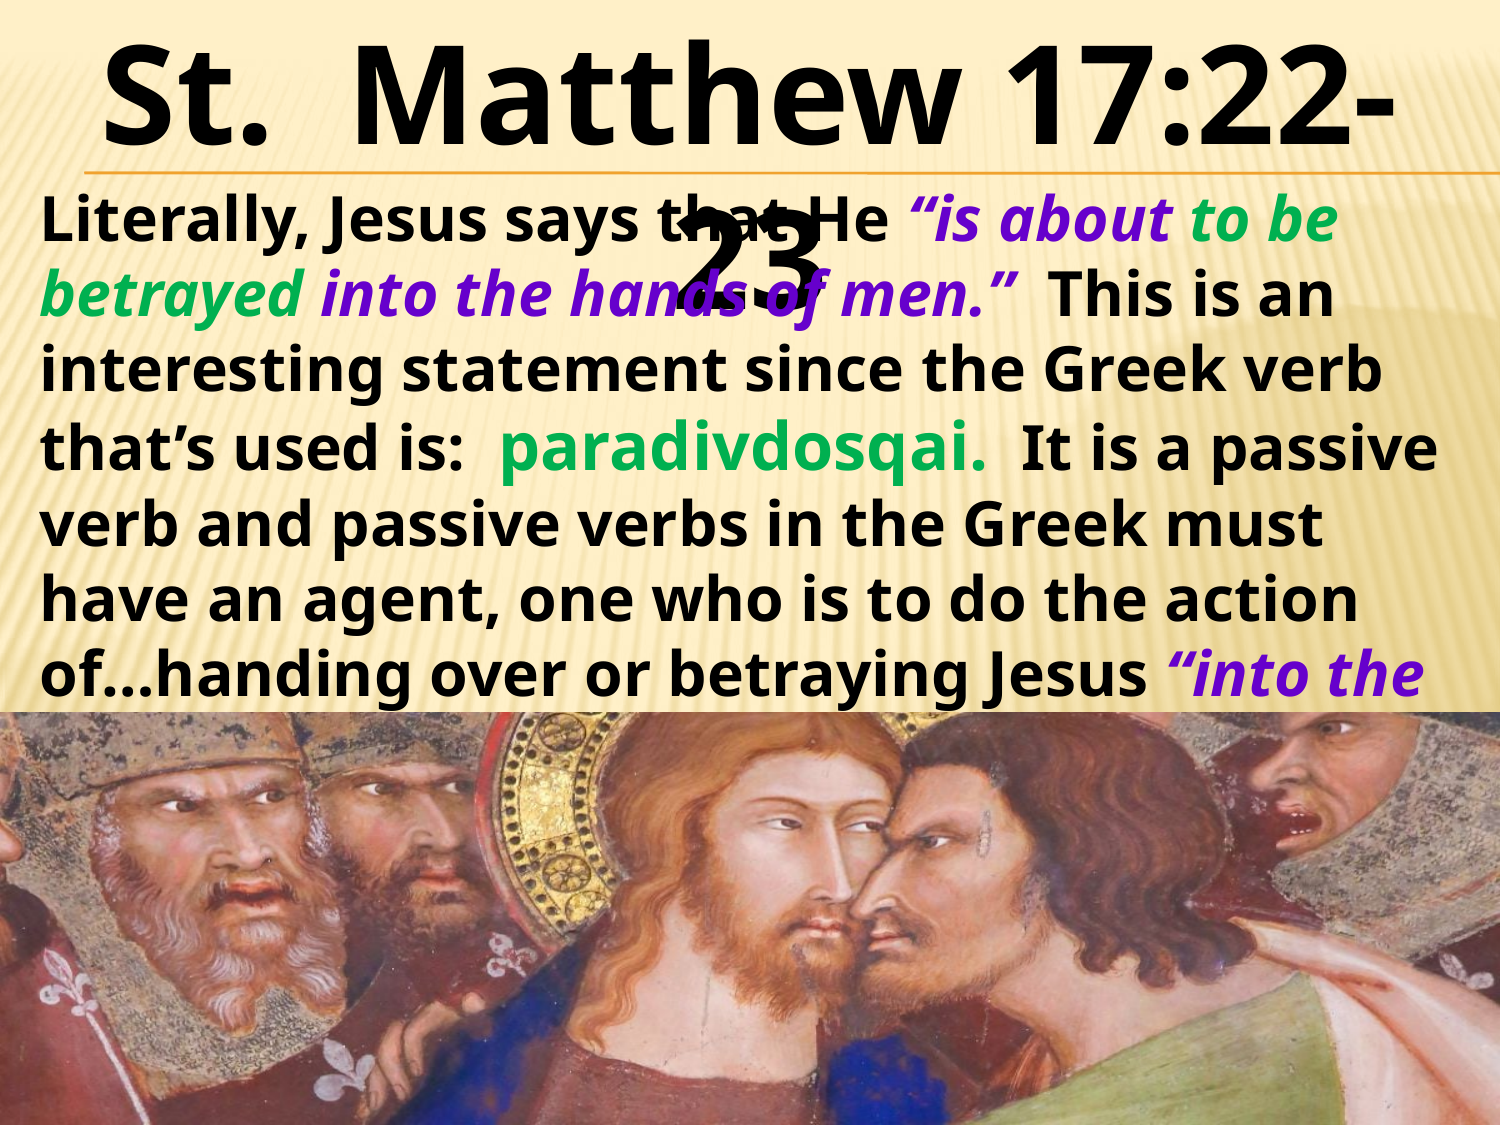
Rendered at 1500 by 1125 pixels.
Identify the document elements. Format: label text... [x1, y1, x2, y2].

text_box St. Matthew 17:22-23 [24, 0, 1475, 171]
picture [0, 712, 1500, 1125]
text_box Literally, Jesus says that He “is about to be betrayed into the hands of men.” This is an interesting statement since the Greek verb that’s used is: paradivdosqai. It is a passive verb and passive verbs in the Greek must have an agent, one who is to do the action of…handing over or betraying Jesus “into the hands of men”…the Sanhedrin. That agent was… [24, 171, 1475, 710]
